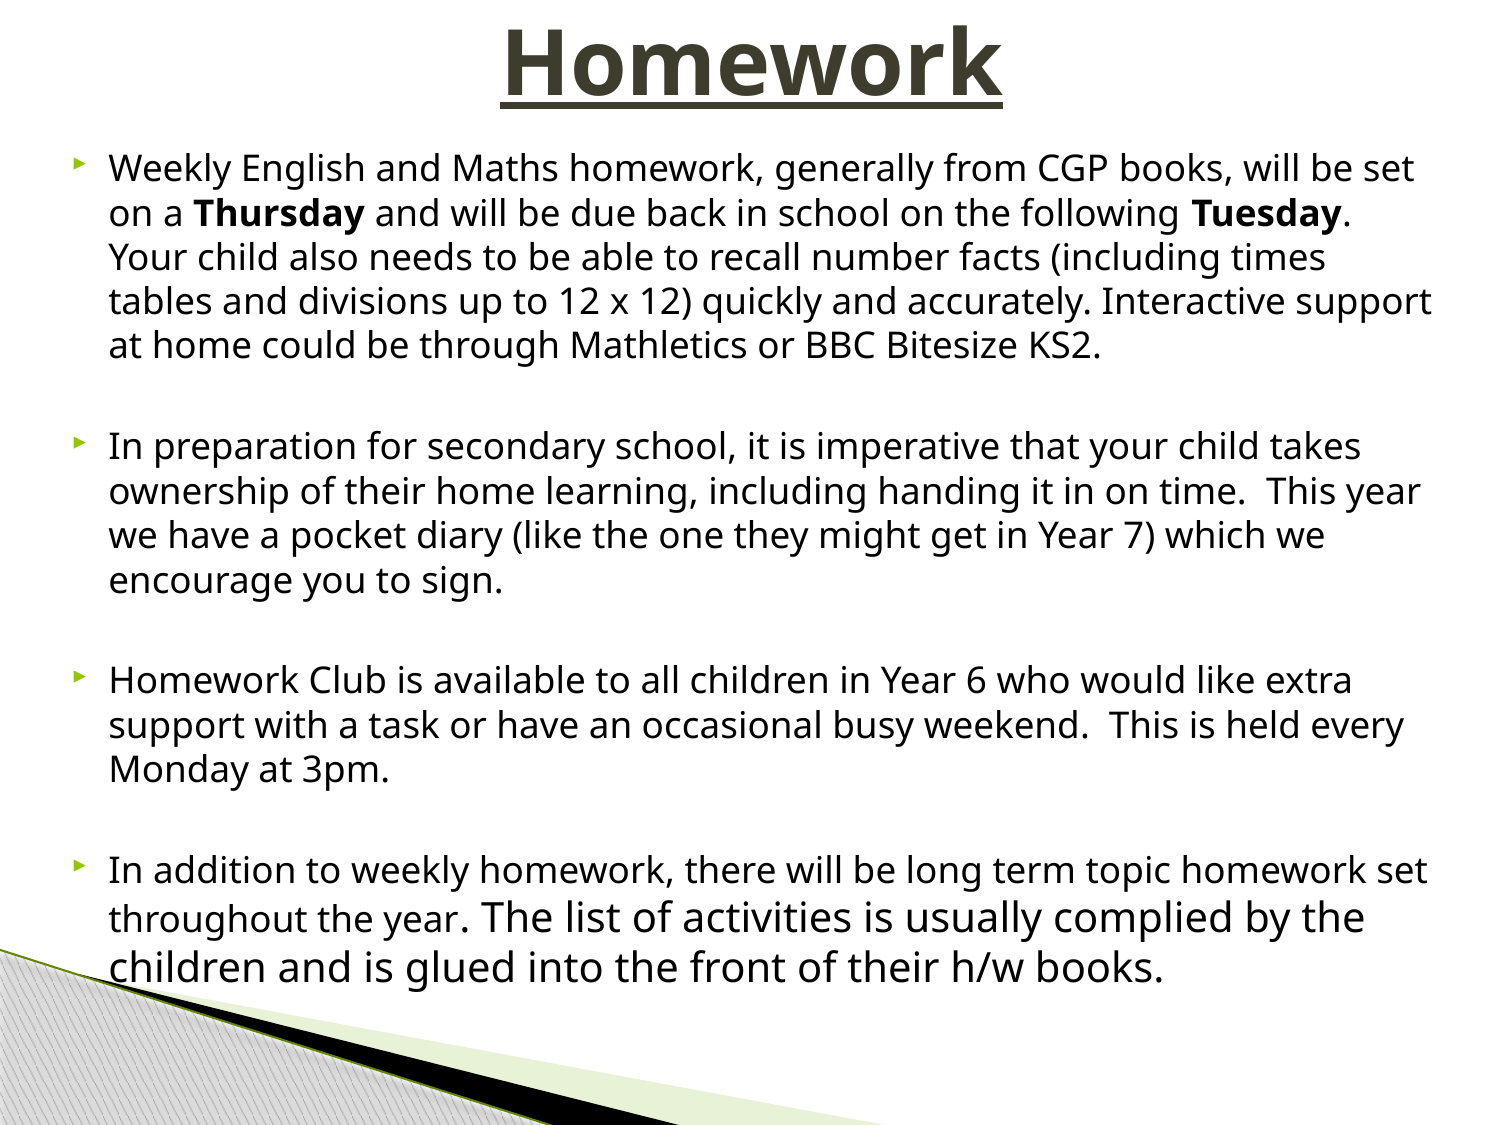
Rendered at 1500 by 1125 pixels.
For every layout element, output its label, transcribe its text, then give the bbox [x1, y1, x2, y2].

title Homework [76, 0, 1427, 121]
list Weekly English and Maths homework, generally from CGP books, will be set on a Thursday and will be due back in school on the following Tuesday. Your child also needs to be able to recall number facts (including times tables and divisions up to 12 x 12) quickly and accurately. Interactive support at home could be through Mathletics or BBC Bitesize KS2. In preparation for secondary school, it is imperative that your child takes ownership of their home learning, including handing it in on time. This year we have a pocket diary (like the one they might get in Year 7) which we encourage you to sign. Homework Club is available to all children in Year 6 who would like extra support with a task or have an occasional busy weekend. This is held every Monday at 3pm. In addition to weekly homework, there will be long term topic homework set throughout the year. The list of activities is usually complied by the children and is glued into the front of their h/w books. [41, 137, 1451, 1012]
